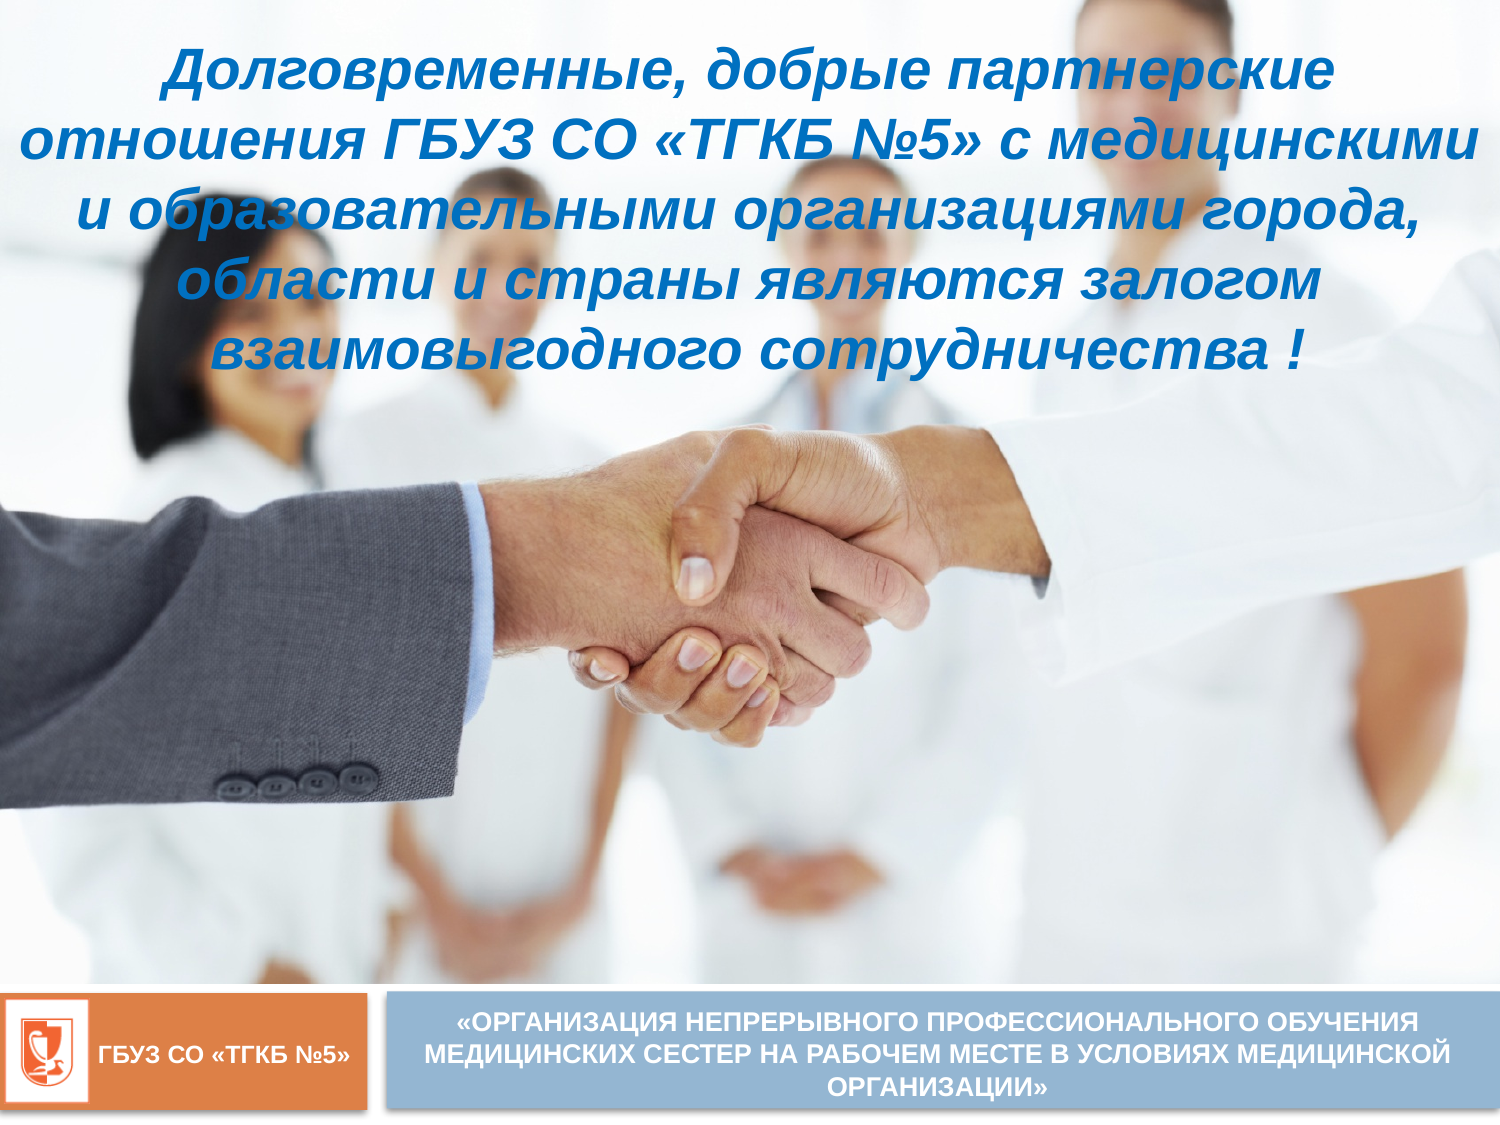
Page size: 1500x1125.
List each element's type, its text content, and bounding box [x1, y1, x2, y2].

picture [0, 995, 94, 1108]
text_box ГБУЗ СО «ТГКБ №5» [99, 1031, 367, 1076]
text_box «ОРГАНИЗАЦИЯ НЕПРЕРЫВНОГО ПРОФЕССИОНАЛЬНОГО ОБУЧЕНИЯ МЕДИЦИНСКИХ СЕСТЕР НА РАБОЧЕМ МЕСТЕ В УСЛОВИЯХ МЕДИЦИНСКОЙ ОРГАНИЗАЦИИ» [386, 996, 1489, 1109]
picture [0, 0, 1500, 984]
